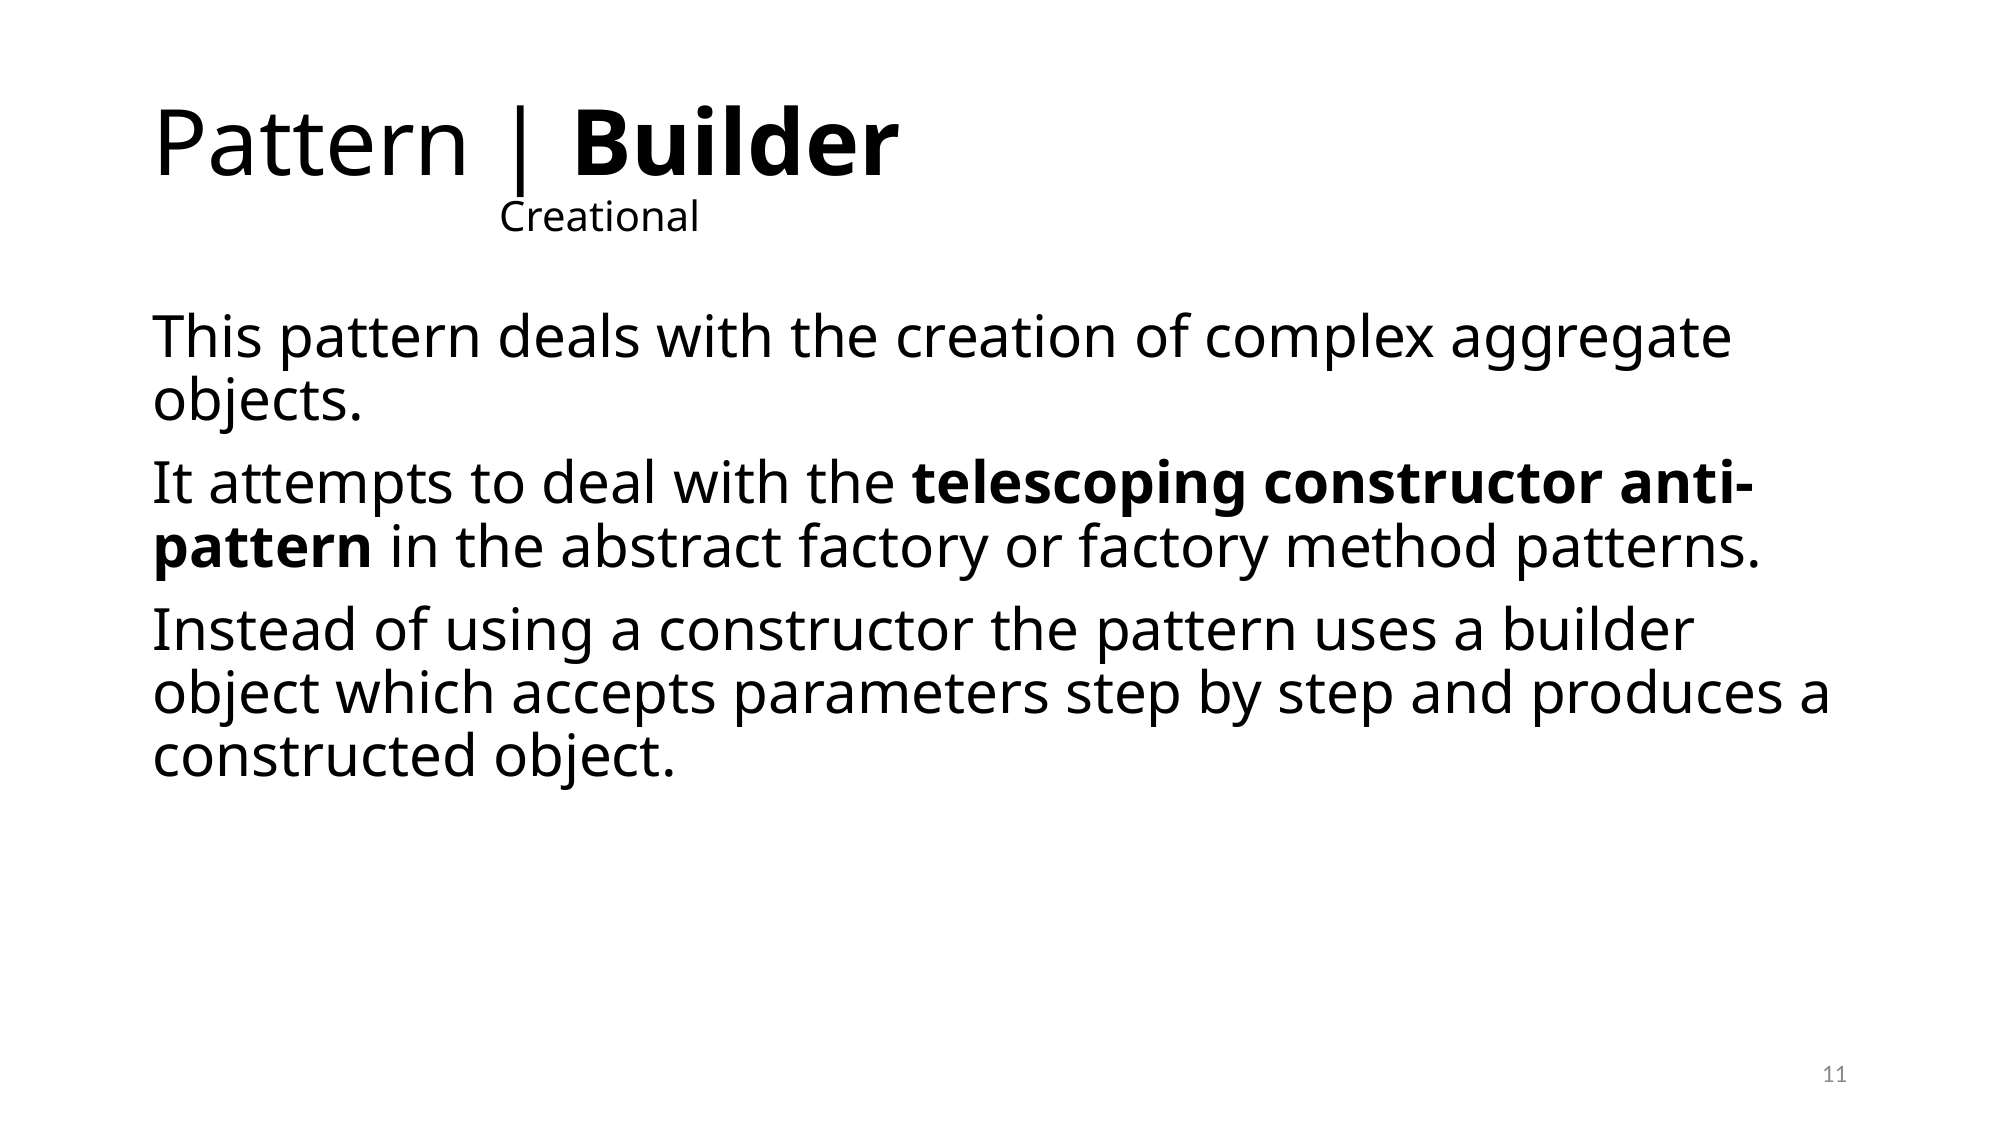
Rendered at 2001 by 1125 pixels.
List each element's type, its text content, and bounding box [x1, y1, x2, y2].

list This pattern deals with the creation of complex aggregate objects. It attempts to deal with the telescoping constructor anti-pattern in the abstract factory or factory method patterns. Instead of using a constructor the pattern uses a builder object which accepts parameters step by step and produces a constructed object. [137, 299, 1863, 1014]
slide_number 11 [1412, 1042, 1863, 1103]
title Pattern | Builder Creational [137, 59, 1863, 278]
